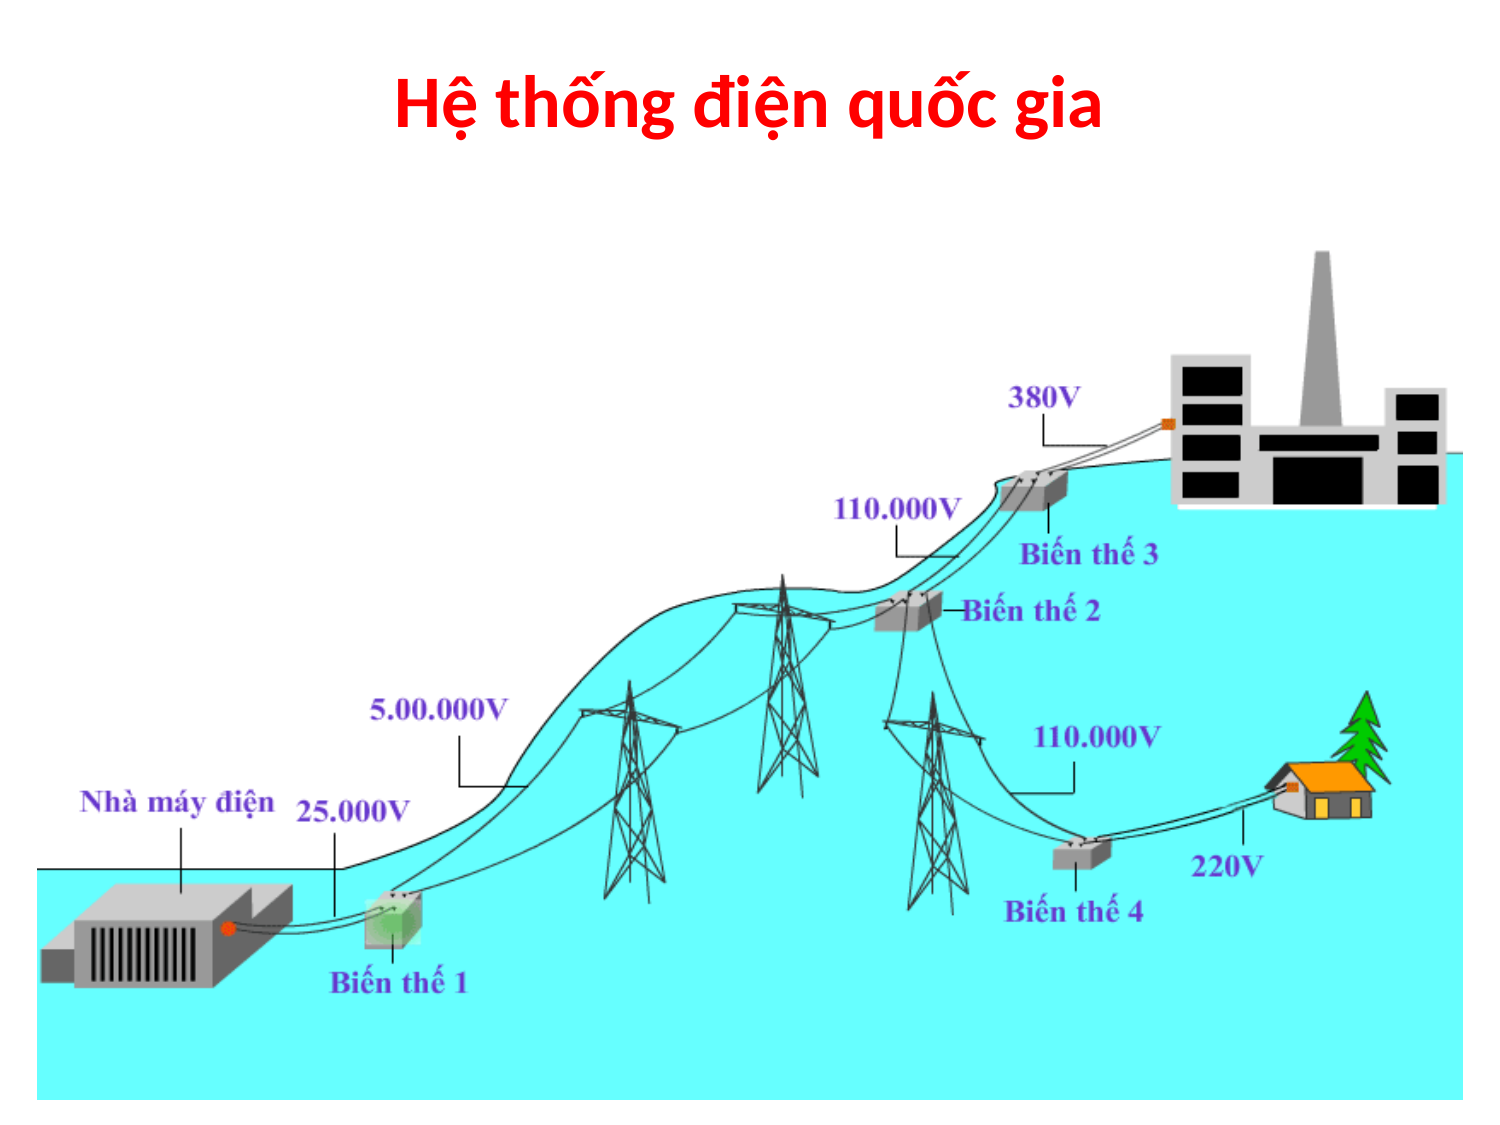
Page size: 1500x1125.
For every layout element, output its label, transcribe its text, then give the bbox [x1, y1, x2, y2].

title Hệ thống điện quốc gia [75, 45, 1425, 150]
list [37, 199, 1463, 1101]
